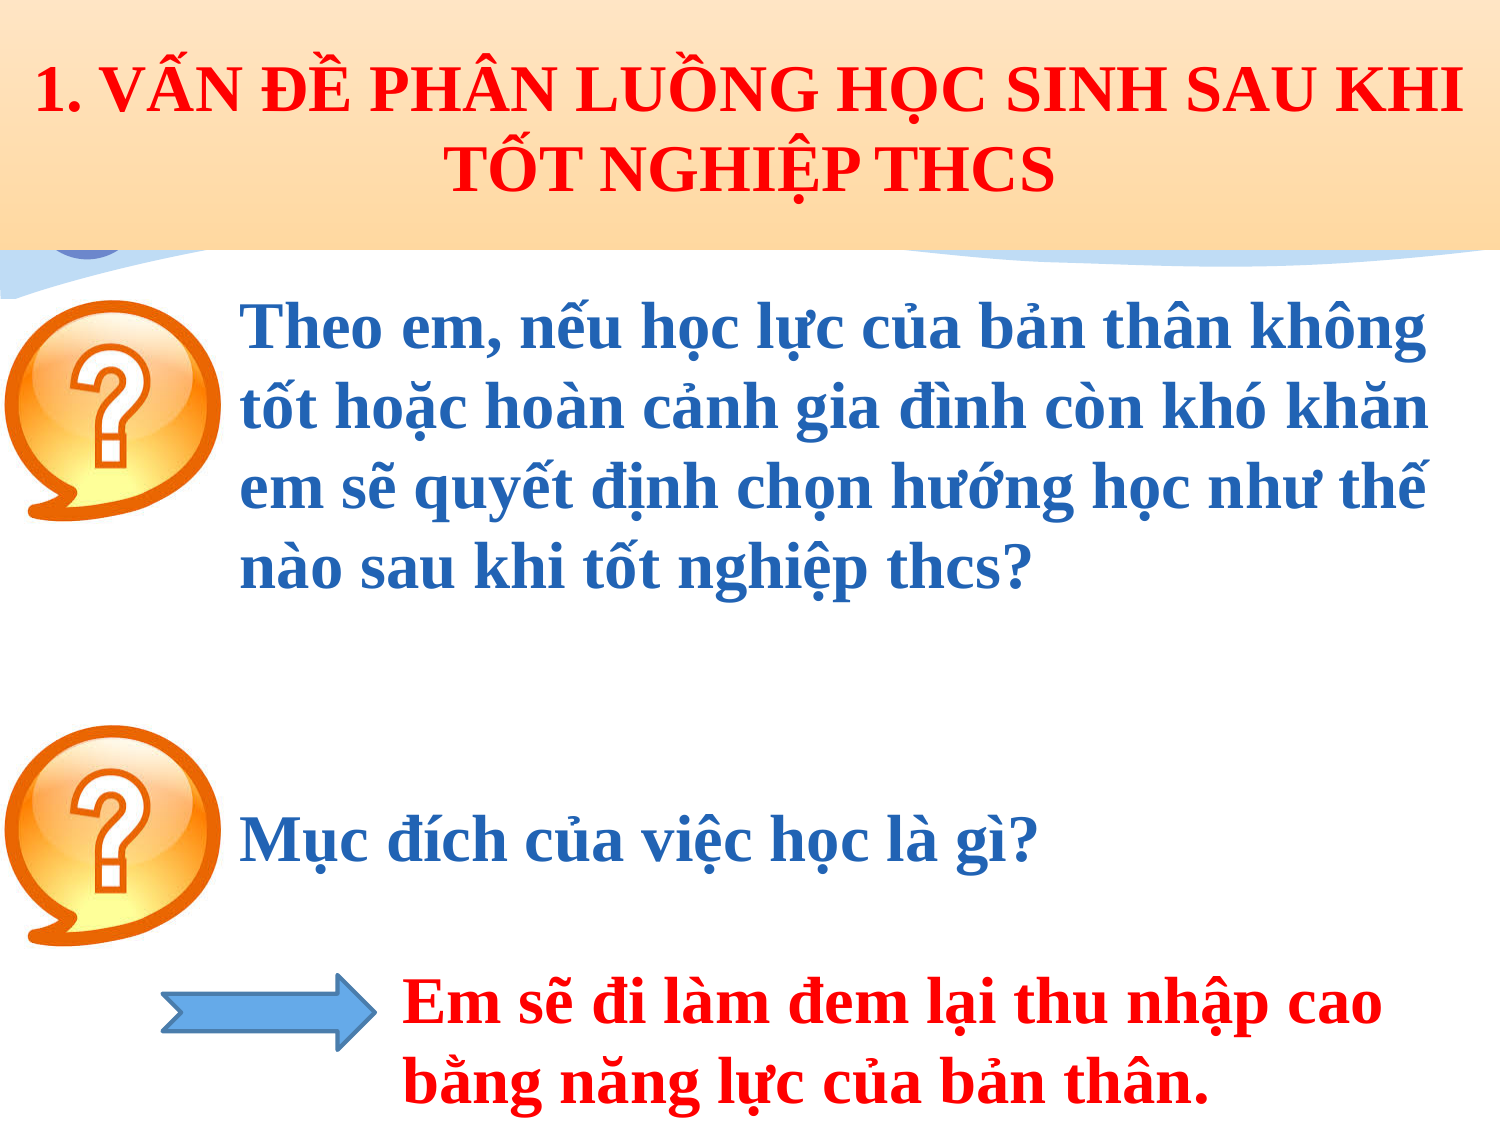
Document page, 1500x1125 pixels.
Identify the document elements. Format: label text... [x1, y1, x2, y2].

text_box Mục đích của việc học là gì? [229, 787, 1500, 883]
text_box Em sẽ đi làm đem lại thu nhập cao bằng năng lực của bản thân. [387, 949, 1425, 1125]
text_box Theo em, nếu học lực của bản thân không tốt hoặc hoàn cảnh gia đình còn khó khăn em sẽ quyết định chọn hướng học như thế nào sau khi tốt nghiệp thcs? [224, 274, 1500, 610]
picture [0, 724, 226, 951]
picture [0, 299, 226, 526]
title 1. VẤN ĐỀ PHÂN LUỒNG HỌC SINH SAU KHI TỐT NGHIỆP THCS [0, 0, 1500, 250]
text_box [160, 973, 378, 1052]
